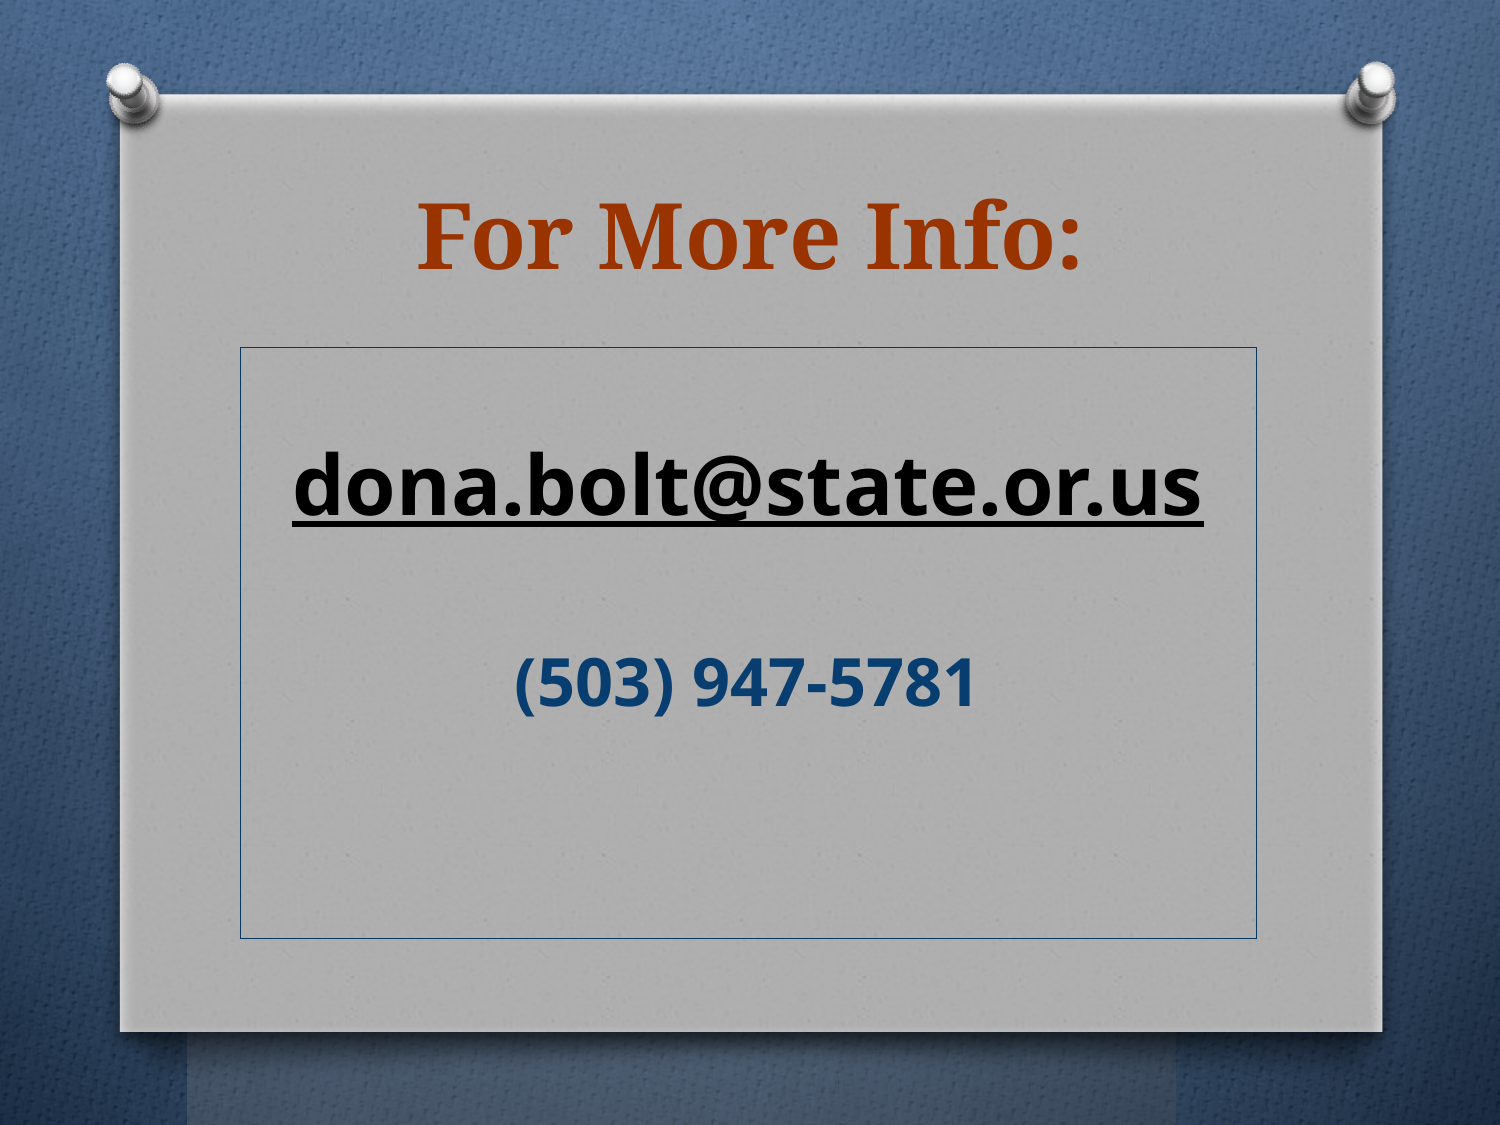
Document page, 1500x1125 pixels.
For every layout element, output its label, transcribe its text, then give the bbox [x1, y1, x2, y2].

title For More Info: [179, 134, 1323, 332]
list dona.bolt@state.or.us (503) 947-5781 [240, 347, 1257, 939]
picture [1317, 35, 1439, 156]
picture [75, 29, 198, 153]
